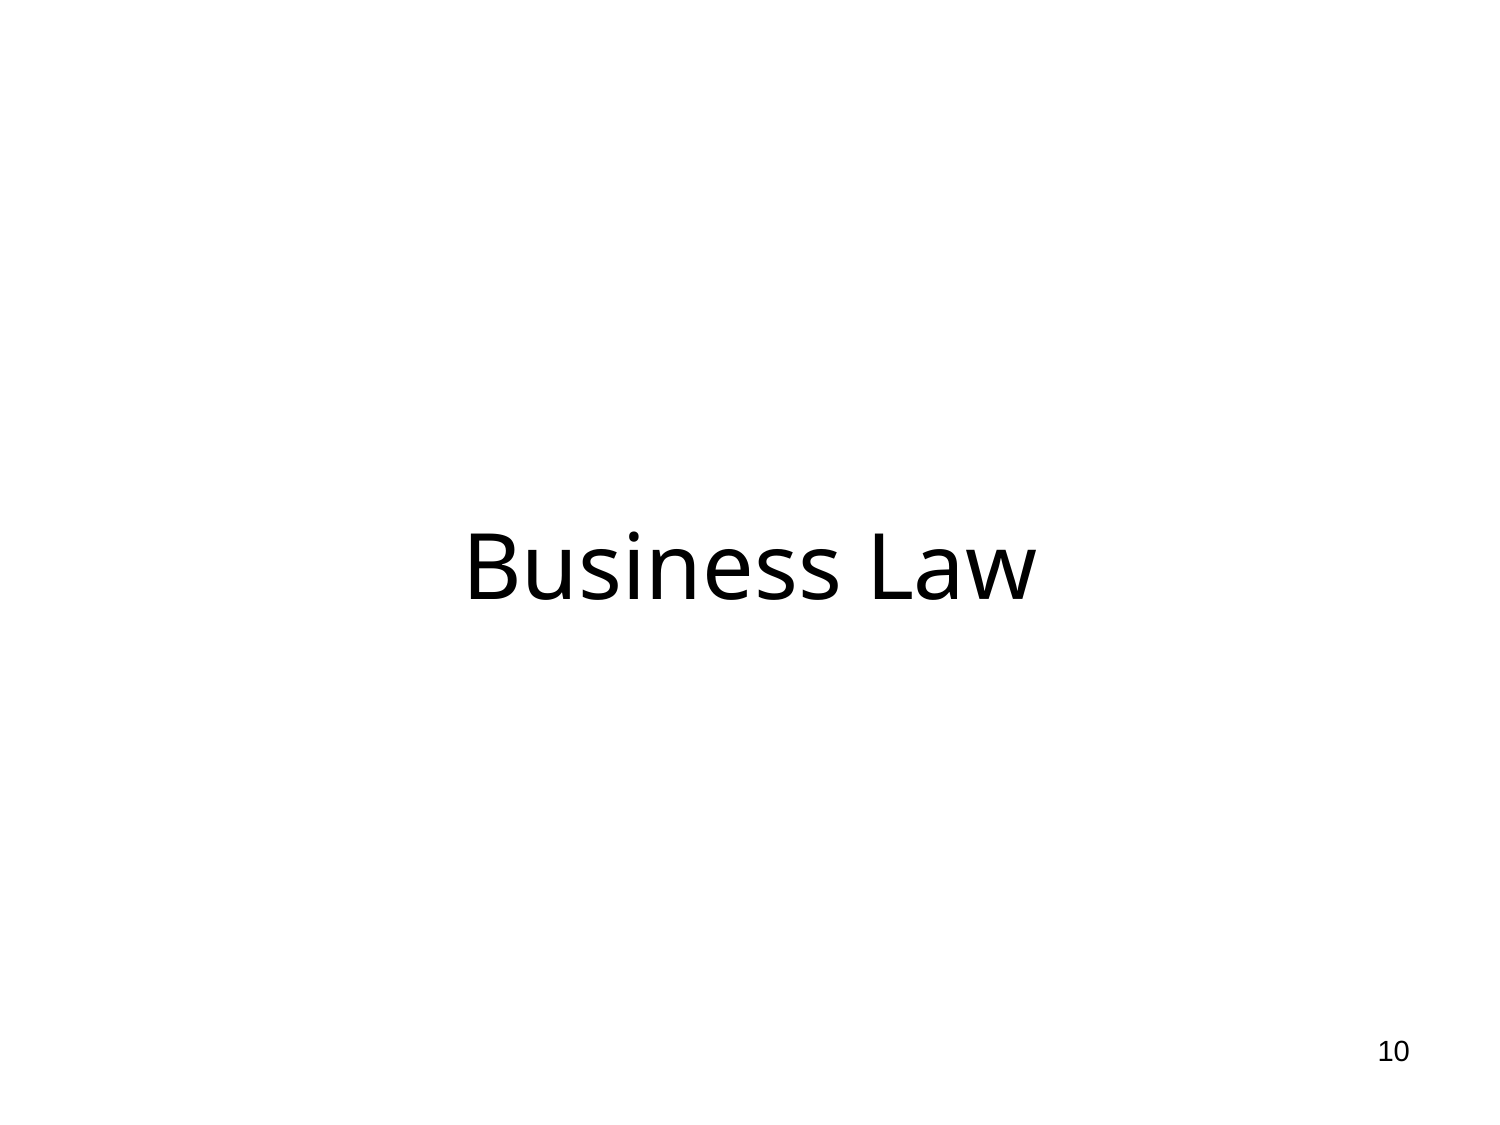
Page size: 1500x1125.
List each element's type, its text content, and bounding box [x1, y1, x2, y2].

slide_number 10 [1074, 1024, 1425, 1103]
title Business Law [75, 468, 1425, 657]
